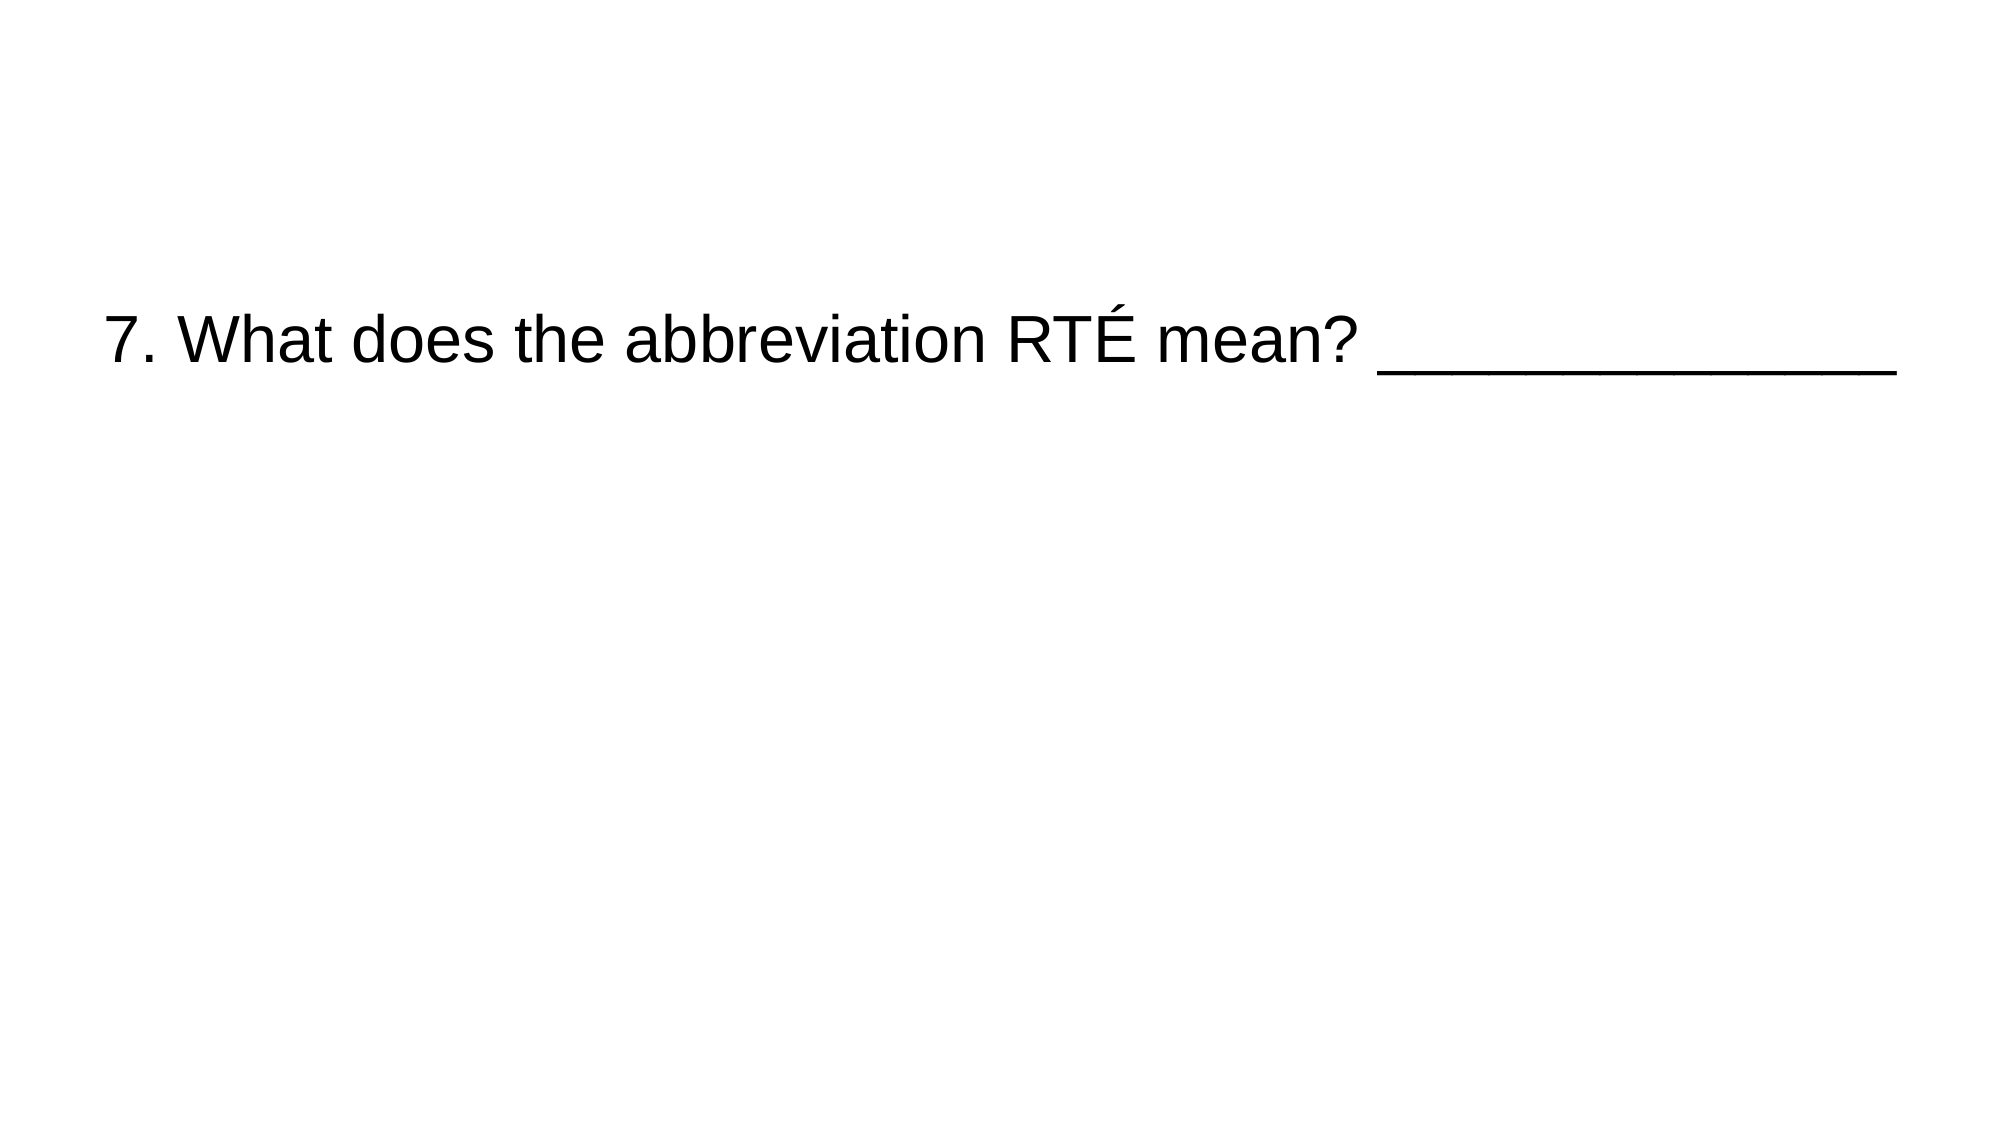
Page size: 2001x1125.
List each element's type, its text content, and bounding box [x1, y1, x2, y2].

text_box 7. What does the abbreviation RTÉ mean? ______________ [88, 284, 1935, 383]
